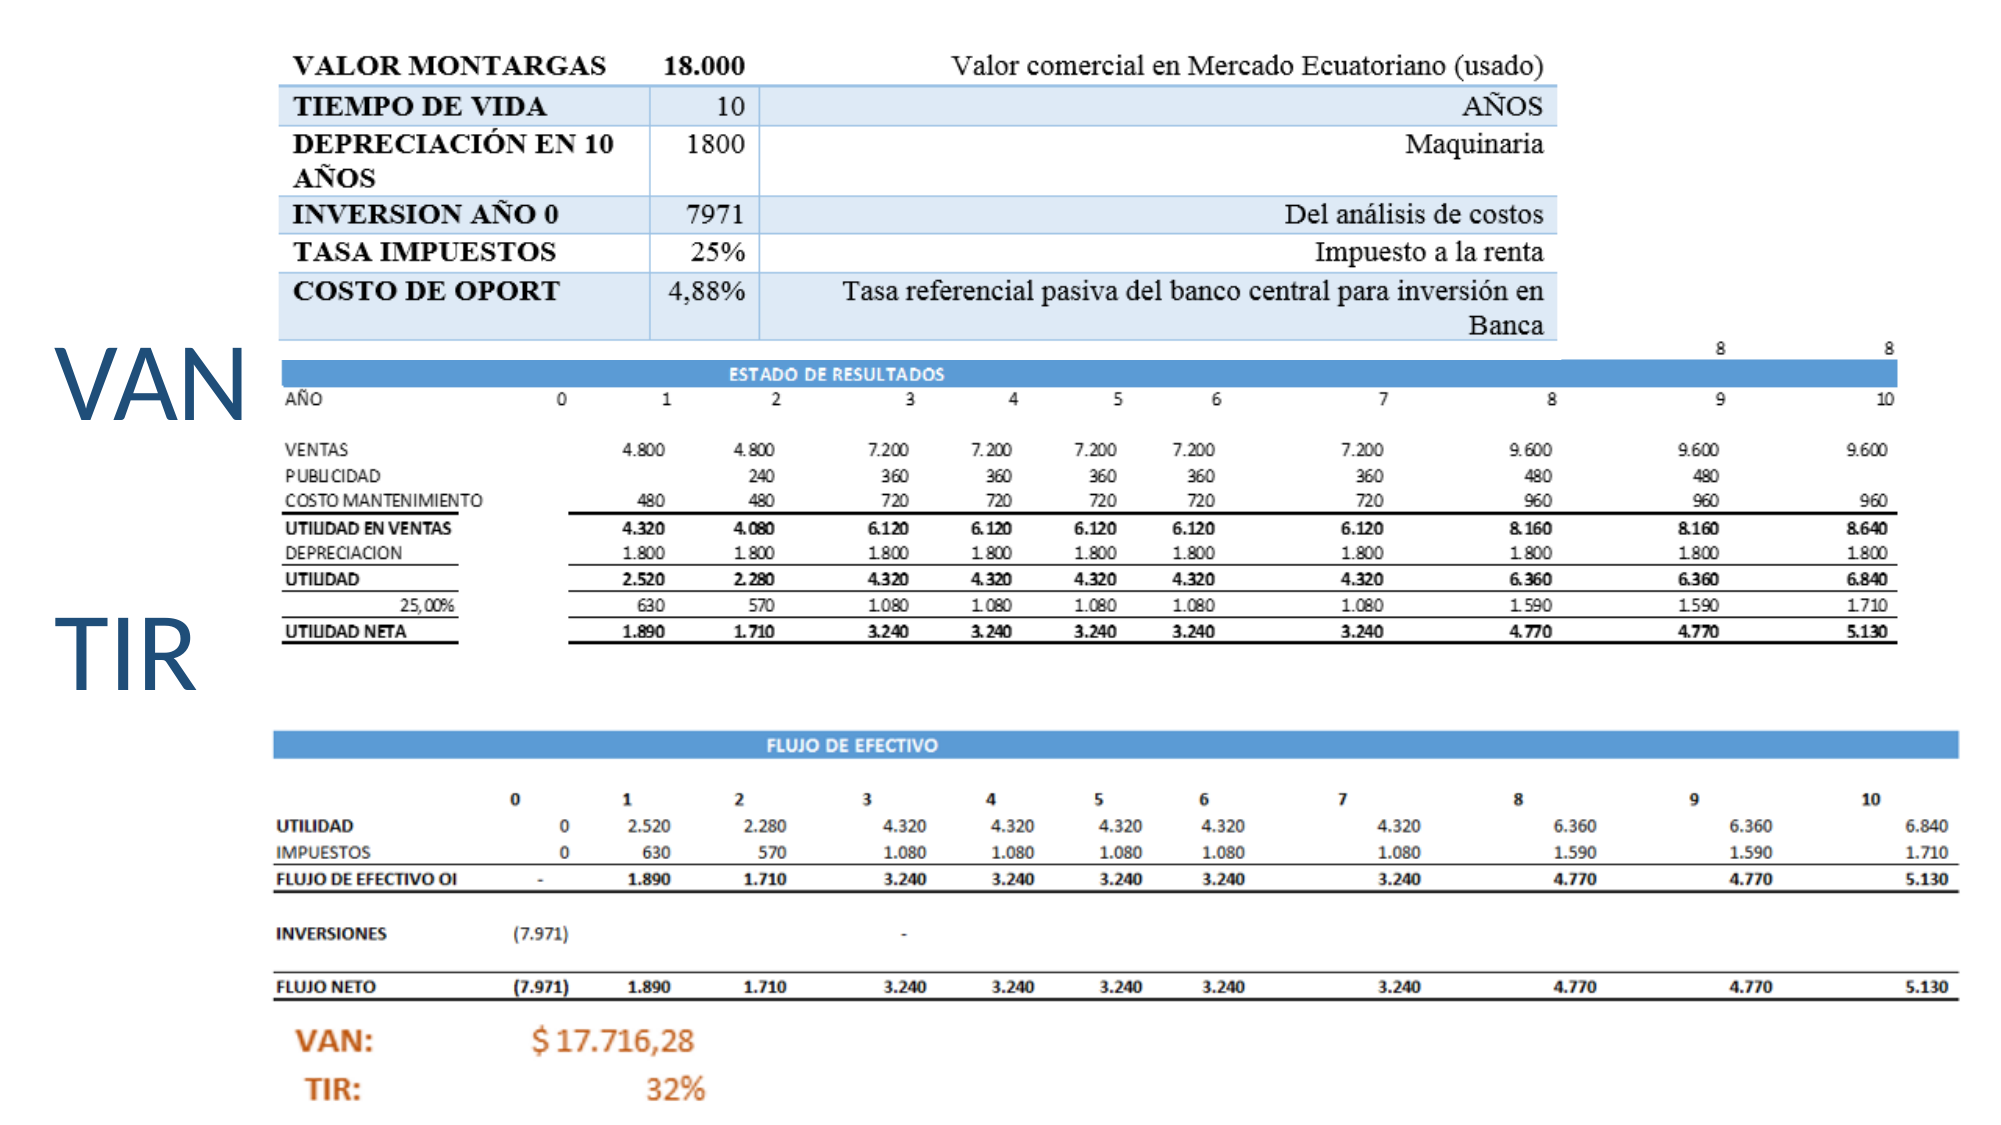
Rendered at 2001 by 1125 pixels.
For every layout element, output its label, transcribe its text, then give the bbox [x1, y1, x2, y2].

picture [266, 30, 1965, 1125]
text_box VAN TIR [39, 300, 266, 721]
